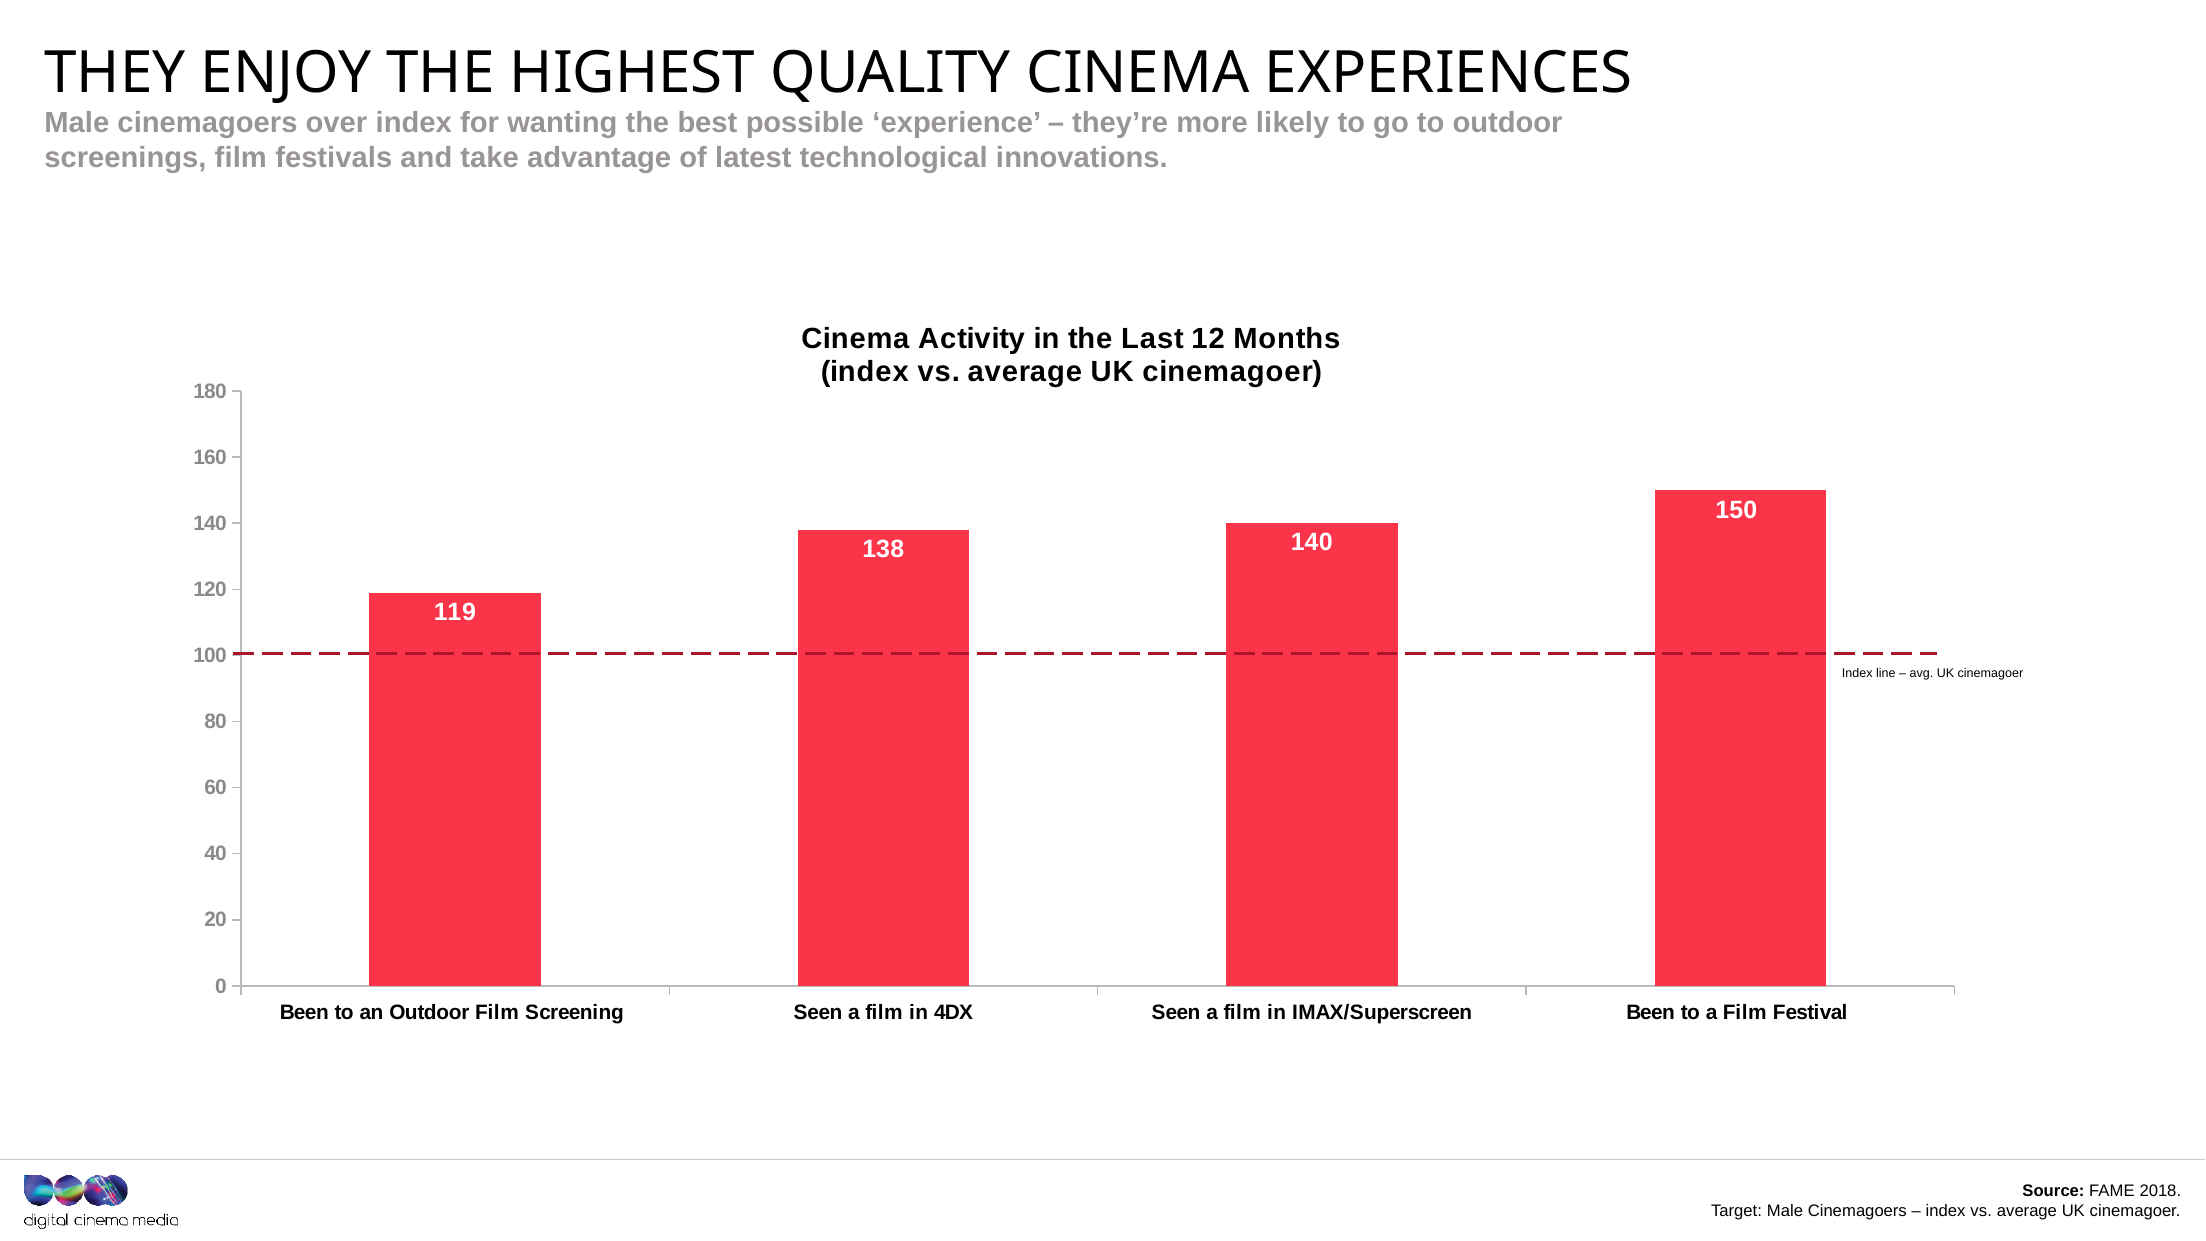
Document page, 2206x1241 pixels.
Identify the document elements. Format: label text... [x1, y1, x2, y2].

list Male cinemagoers over index for wanting the best possible ‘experience’ – they’re more likely to go to outdoor screenings, film festivals and take advantage of latest technological innovations. [44, 103, 1647, 176]
picture [24, 1175, 178, 1229]
text_box Index line – avg. UK cinemagoer [1991, 657, 2044, 688]
title They enjoy the highest quality cinema experiences [44, 44, 2081, 93]
list Source: FAME 2018. Target: Male Cinemagoers – index vs. average UK cinemagoer. [1407, 1179, 2182, 1220]
chart [134, 271, 1991, 1095]
